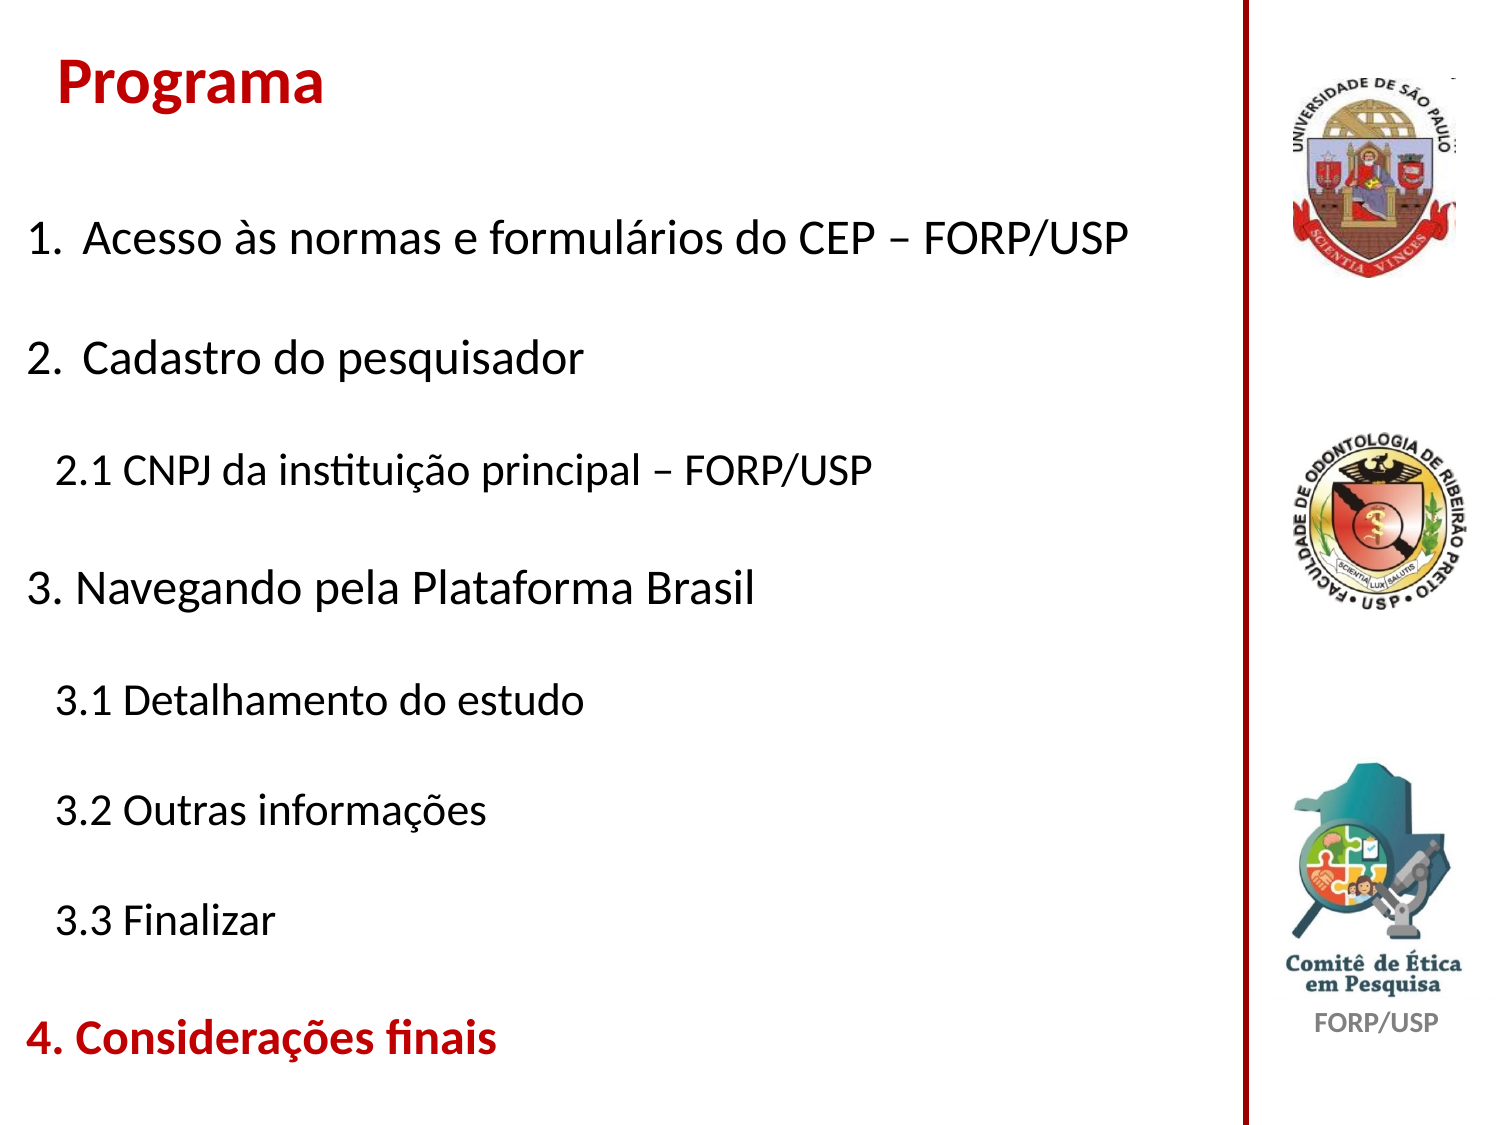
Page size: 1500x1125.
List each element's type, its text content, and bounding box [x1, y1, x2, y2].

picture [1292, 77, 1456, 279]
text_box Programa [42, 29, 341, 125]
picture [1247, 757, 1499, 999]
picture [1292, 432, 1467, 610]
text_box Acesso às normas e formulários do CEP – FORP/USP Cadastro do pesquisador 2.1 CNPJ da instituição principal – FORP/USP 3. Navegando pela Plataforma Brasil 3.1 Detalhamento do estudo 3.2 Outras informações 3.3 Finalizar 4. Considerações finais [11, 137, 1228, 1072]
text_box FORP/USP [1299, 1007, 1467, 1046]
